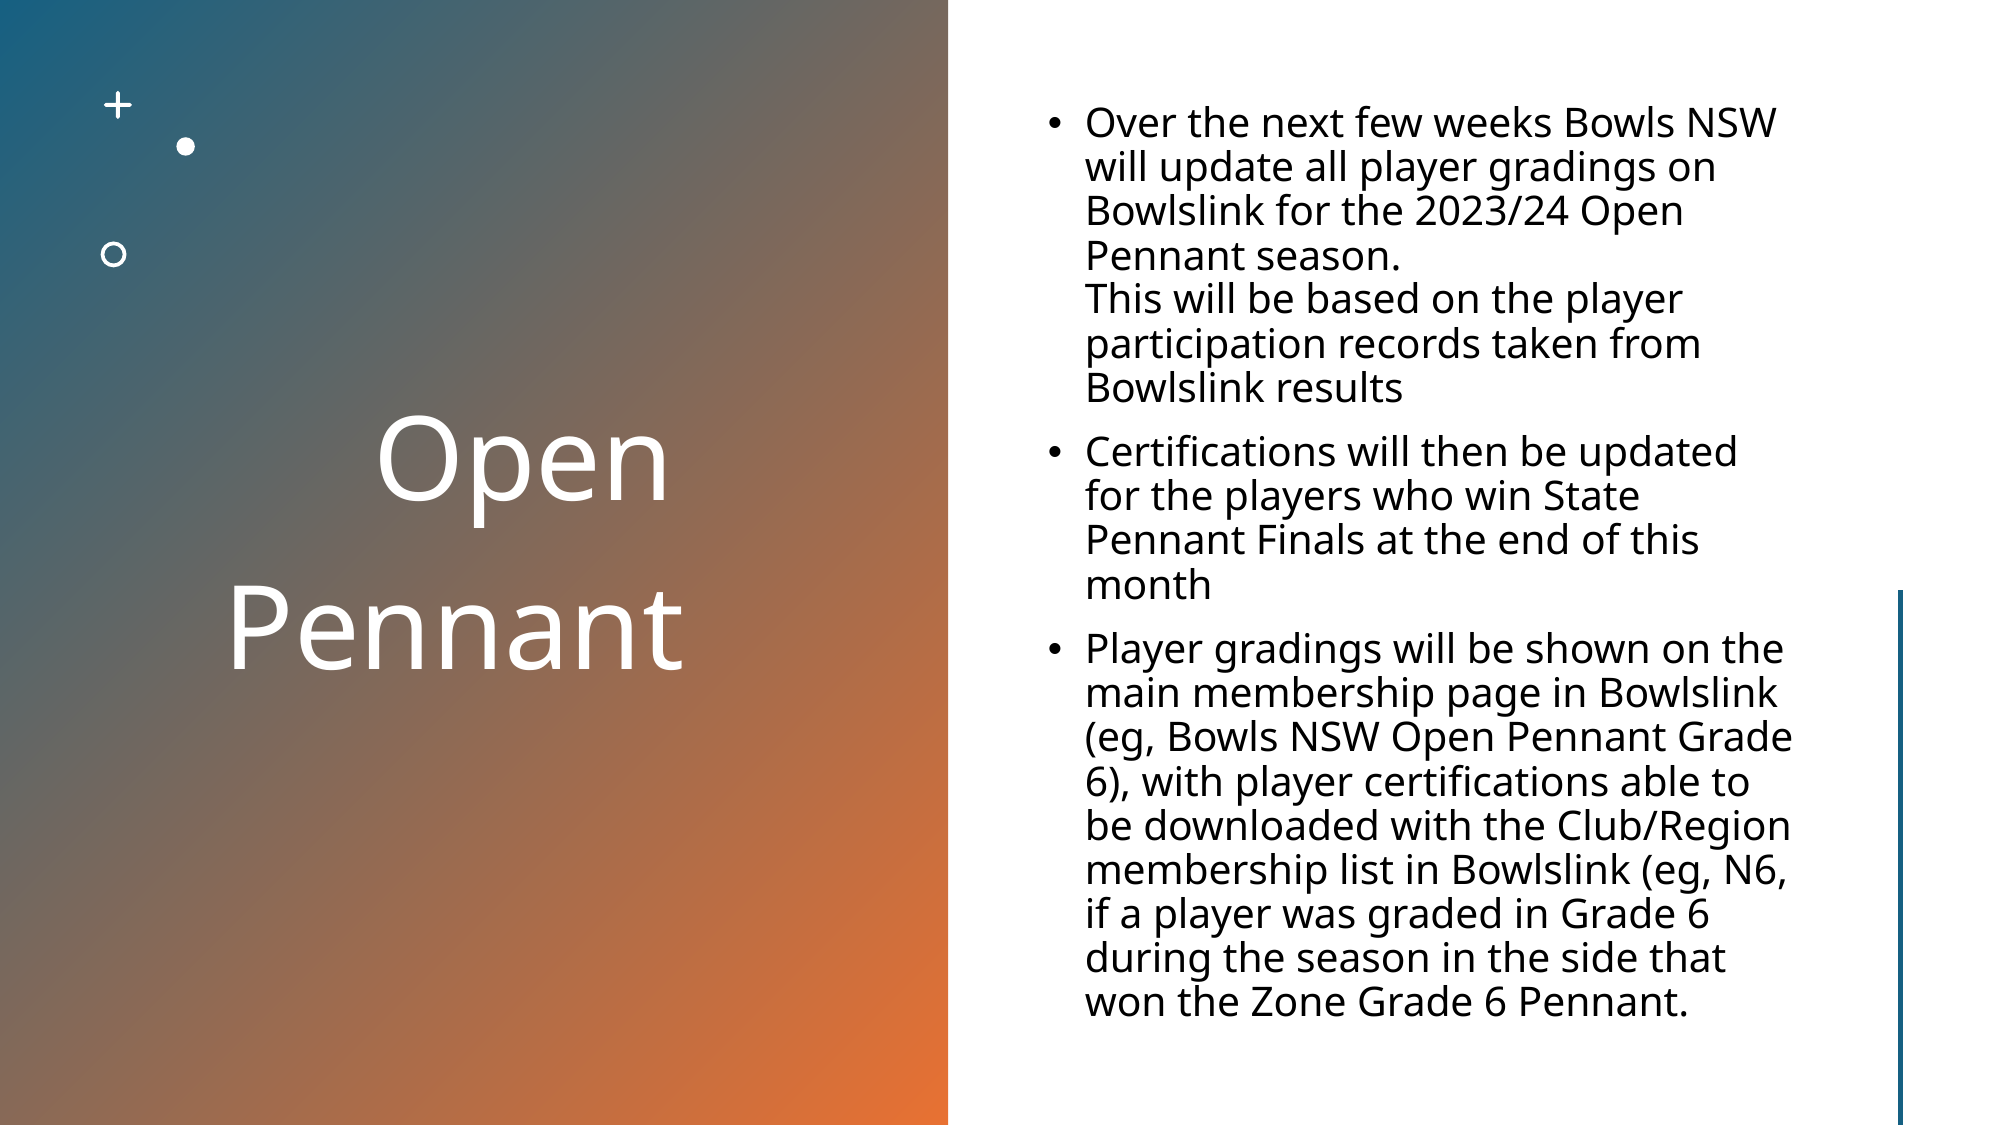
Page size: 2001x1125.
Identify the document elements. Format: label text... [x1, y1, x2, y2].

text_box [950, 0, 2000, 1125]
title Open Pennant [194, 62, 853, 1043]
text_box [0, 0, 950, 1125]
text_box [100, 90, 196, 268]
list Over the next few weeks Bowls NSW will update all player gradings on Bowlslink for the 2023/24 Open Pennant season. This will be based on the player participation records taken from Bowlslink results Certifications will then be updated for the players who win State Pennant Finals at the end of this month Player gradings will be shown on the main membership page in Bowlslink (eg, Bowls NSW Open Pennant Grade 6), with player certifications able to be downloaded with the Club/Region membership list in Bowlslink (eg, N6, if a player was graded in Grade 6 during the season in the side that won the Zone Grade 6 Pennant. [1032, 85, 1816, 1043]
